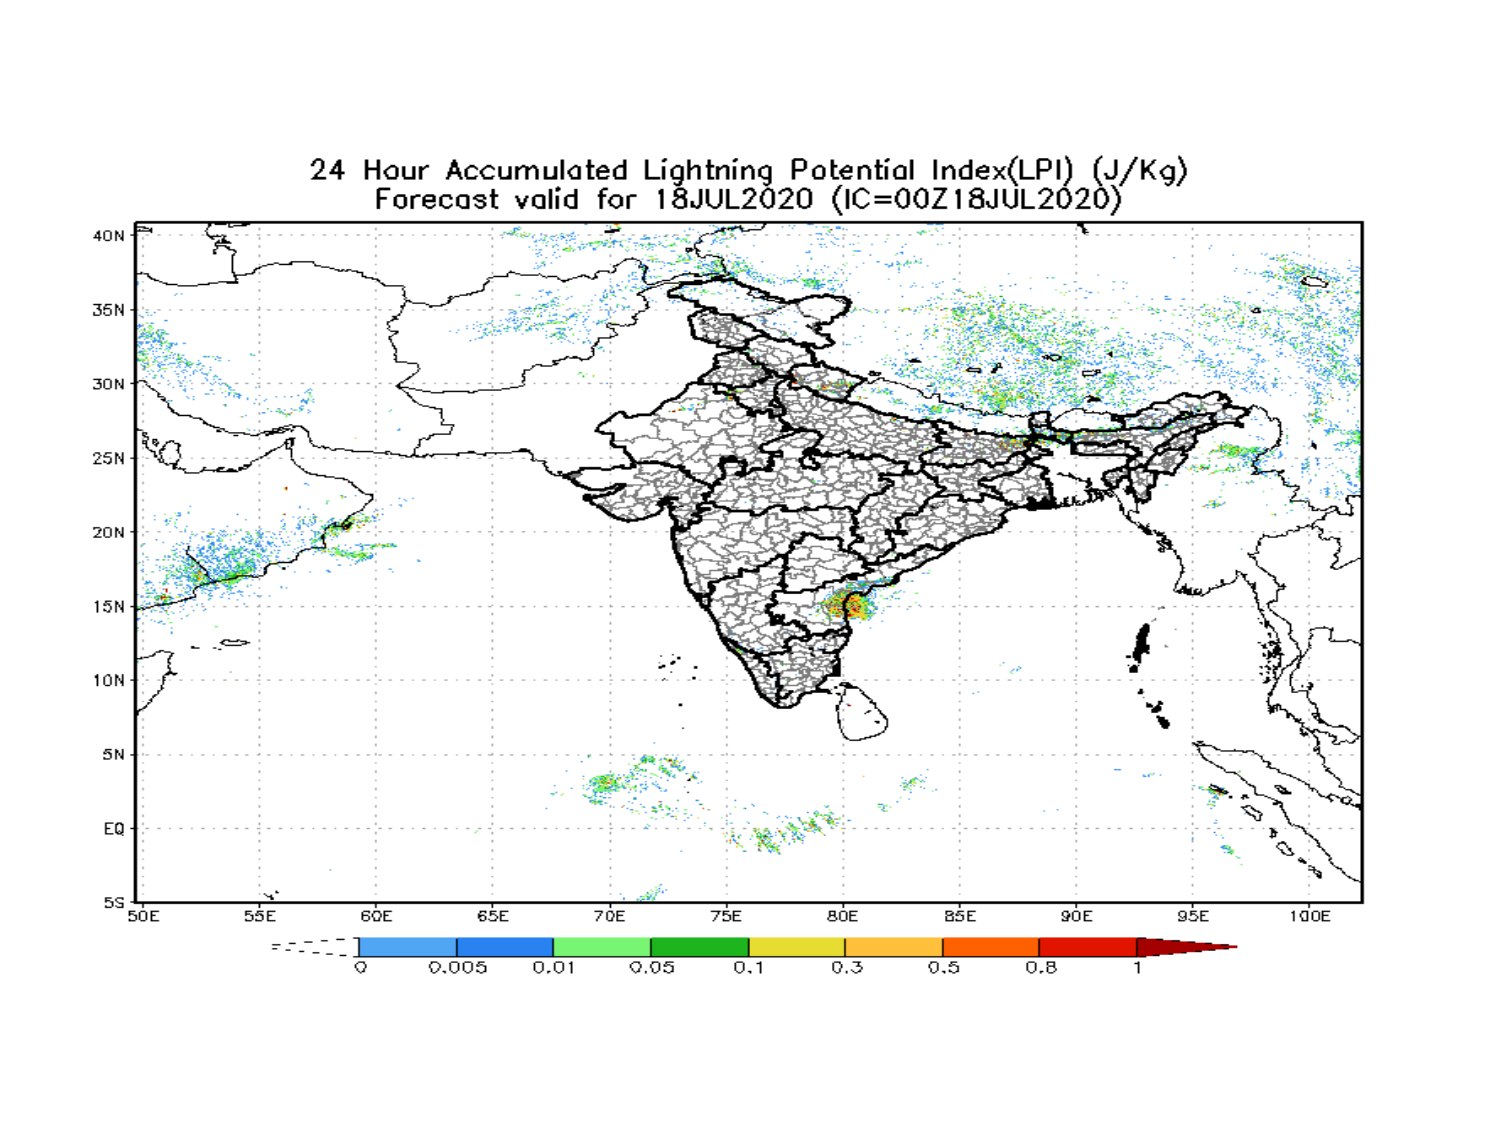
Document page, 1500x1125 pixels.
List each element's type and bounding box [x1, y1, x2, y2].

picture [74, 149, 1426, 976]
